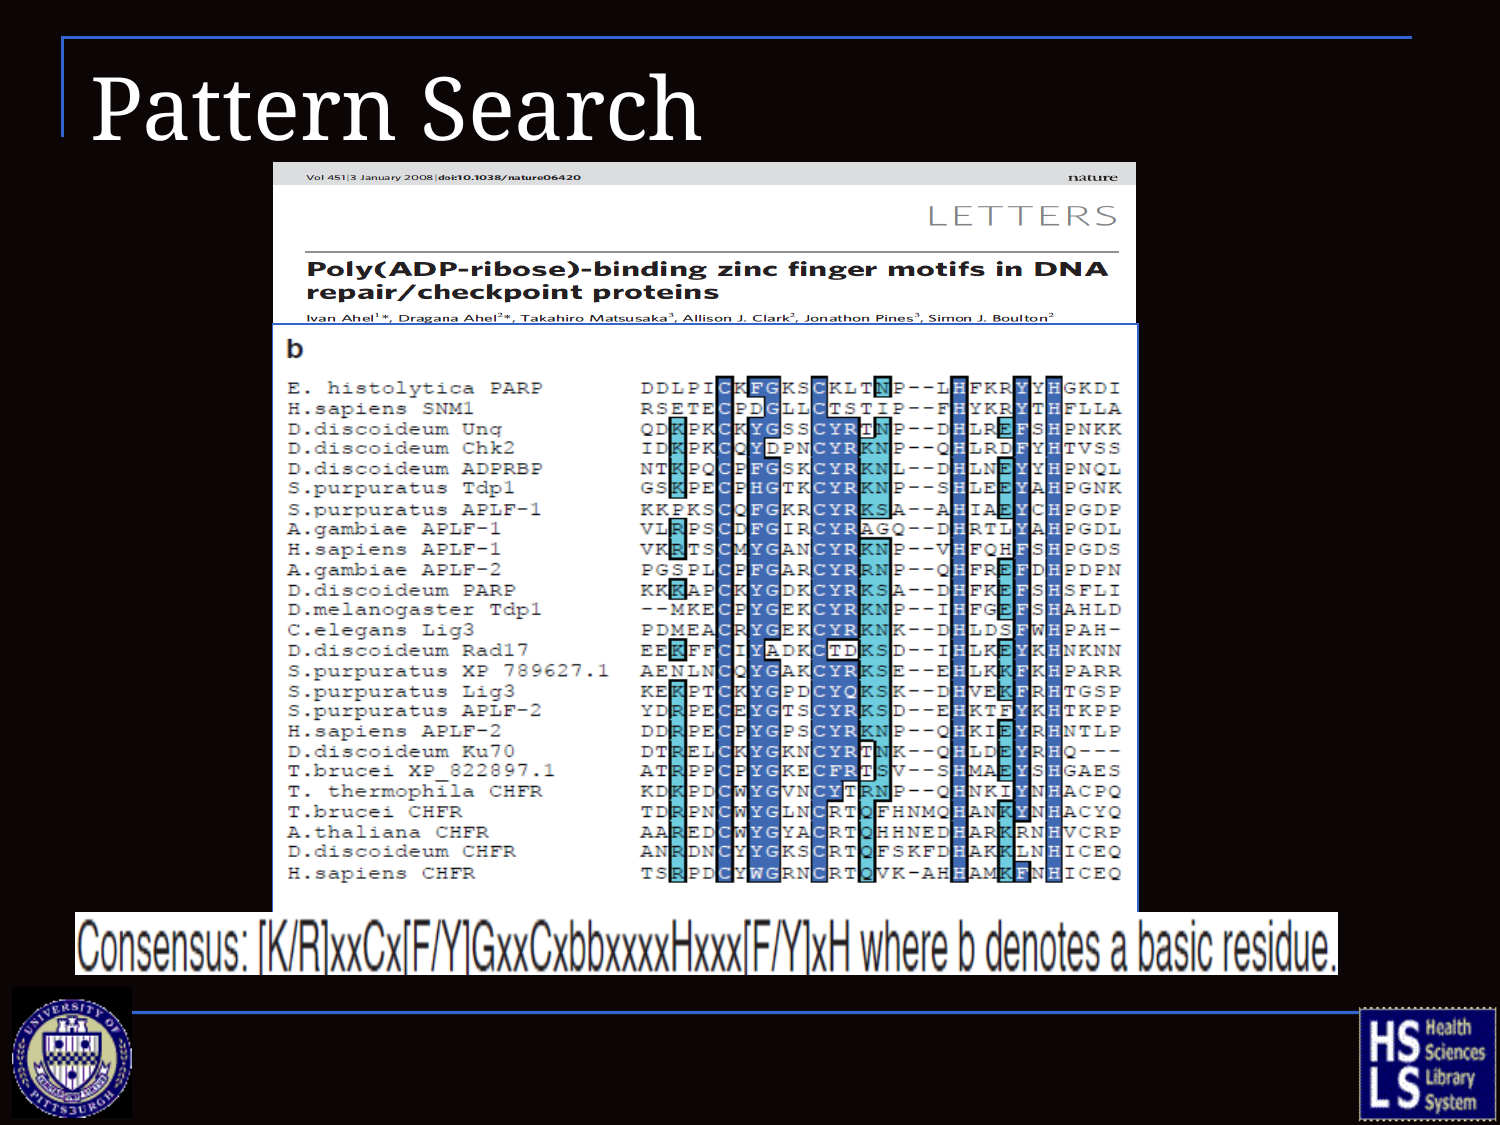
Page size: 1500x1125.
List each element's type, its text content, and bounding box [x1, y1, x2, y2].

picture [1355, 1004, 1500, 1125]
title Pattern Search [74, 45, 1426, 233]
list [273, 162, 1137, 324]
picture [74, 324, 1338, 976]
picture [12, 987, 132, 1118]
